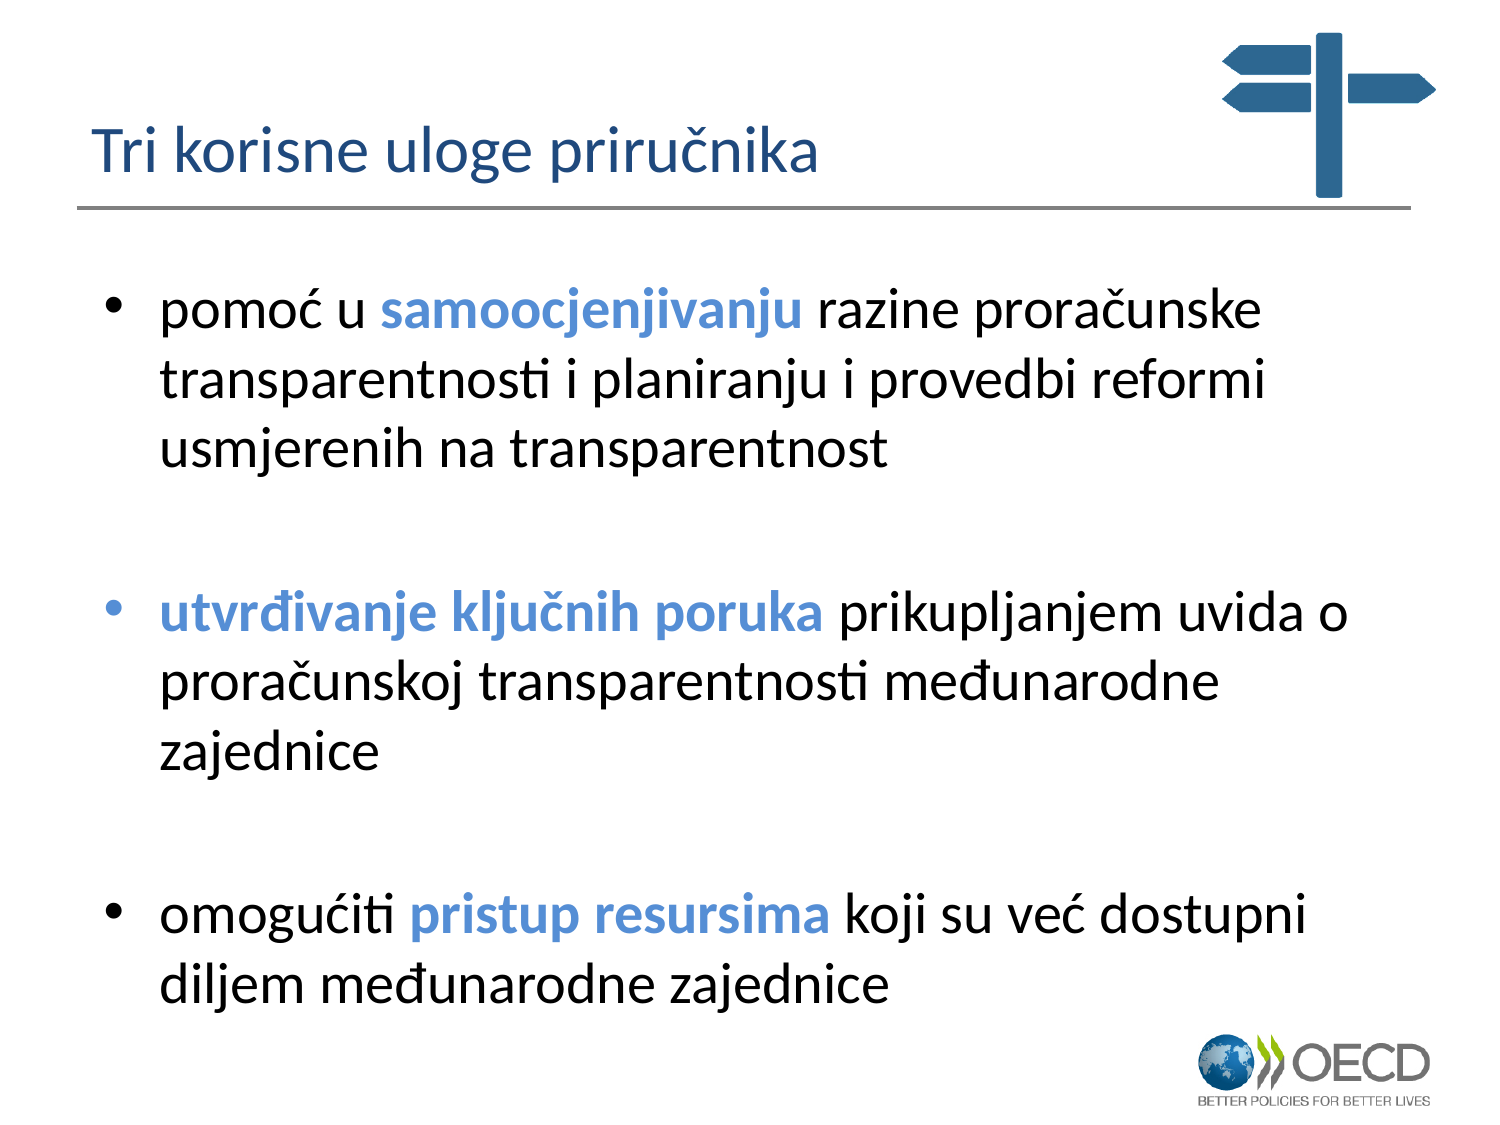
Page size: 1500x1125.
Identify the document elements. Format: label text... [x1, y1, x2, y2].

list pomoć u samoocjenjivanju razine proračunske transparentnosti i planiranju i provedbi reformi usmjerenih na transparentnost utvrđivanje ključnih poruka prikupljanjem uvida o proračunskoj transparentnosti međunarodne zajednice omogućiti pristup resursima koji su već dostupni diljem međunarodne zajednice [88, 262, 1425, 1024]
text_box Tri korisne uloge priručnika [76, 70, 1217, 222]
picture [1222, 8, 1436, 222]
picture [1198, 1034, 1430, 1106]
